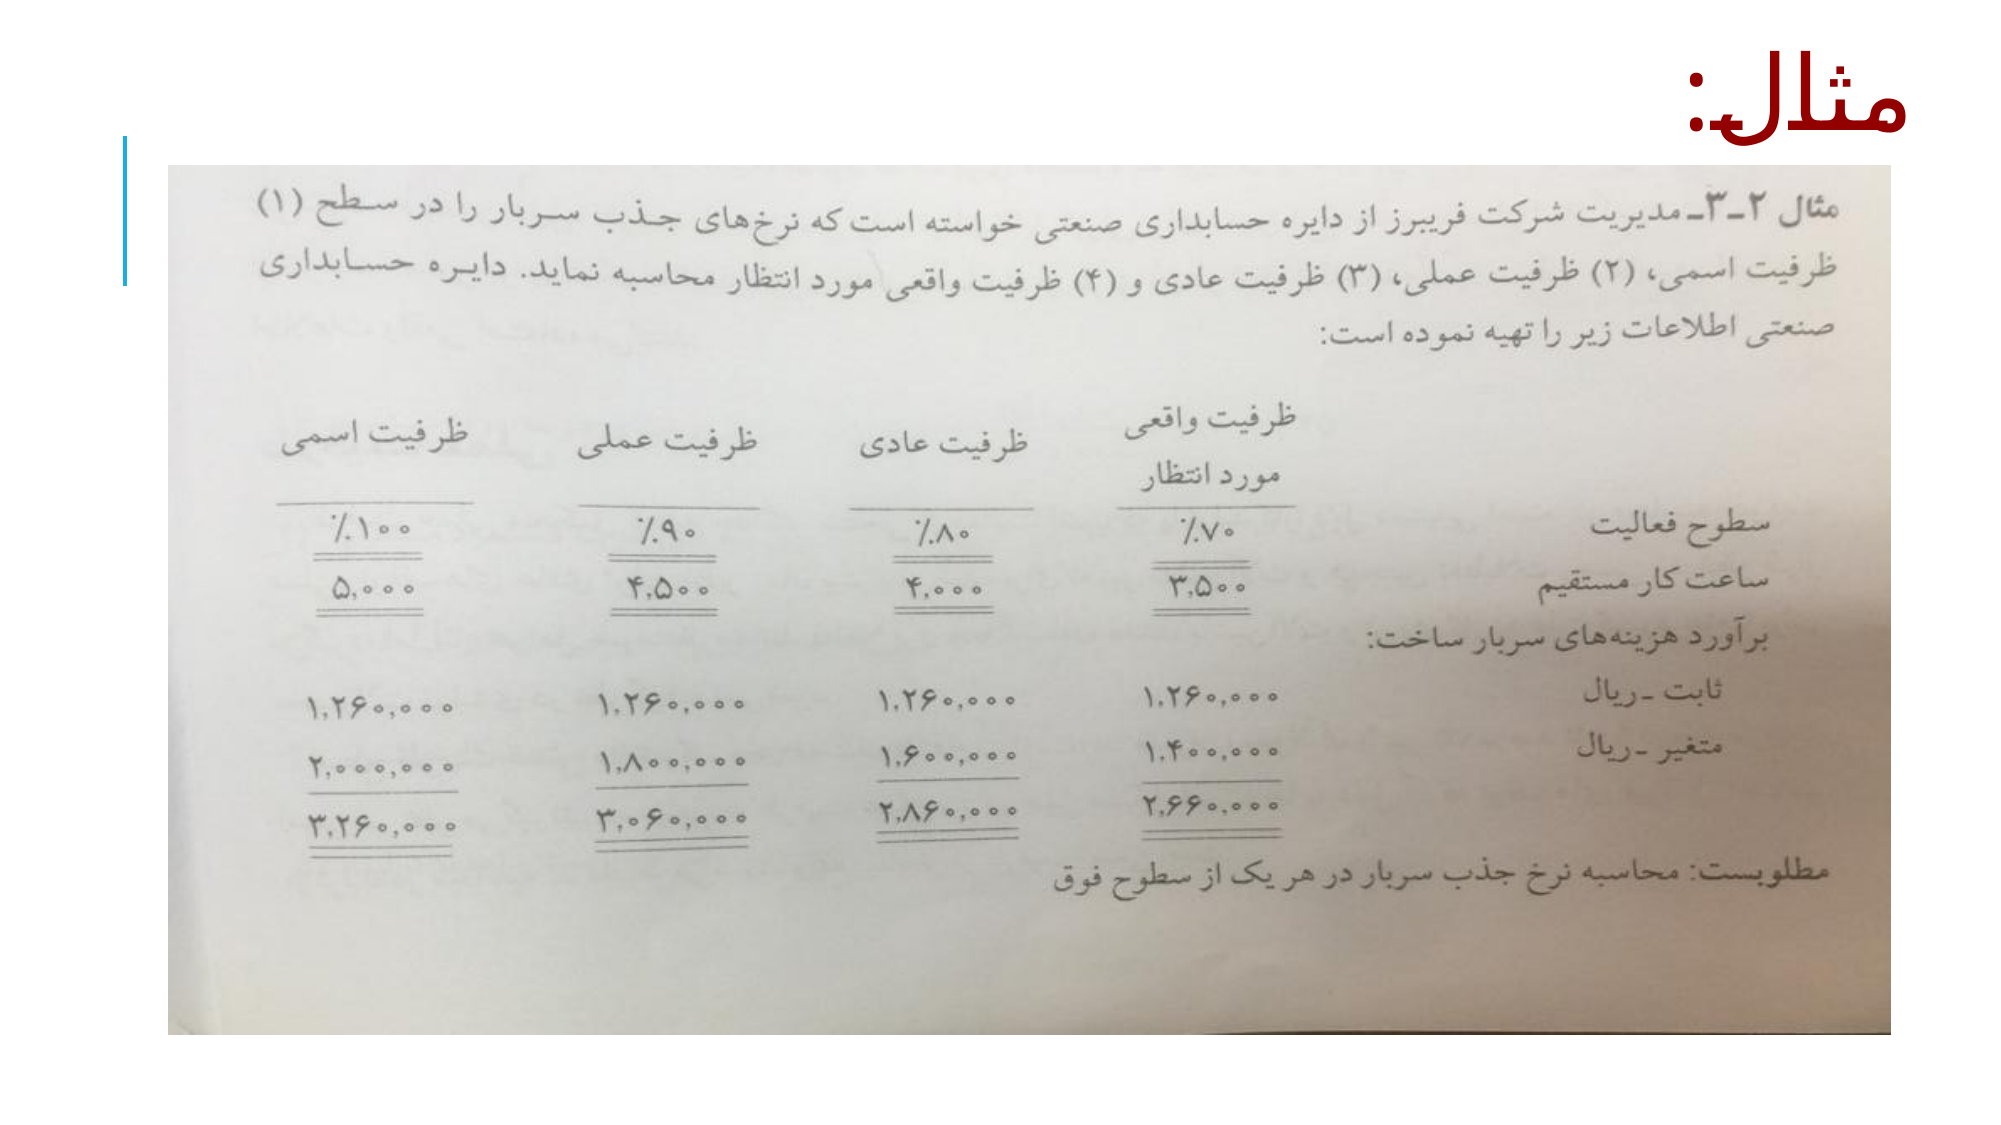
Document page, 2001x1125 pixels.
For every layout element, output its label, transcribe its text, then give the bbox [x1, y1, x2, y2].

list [167, 165, 1892, 1036]
title مثال: [352, 34, 1930, 166]
